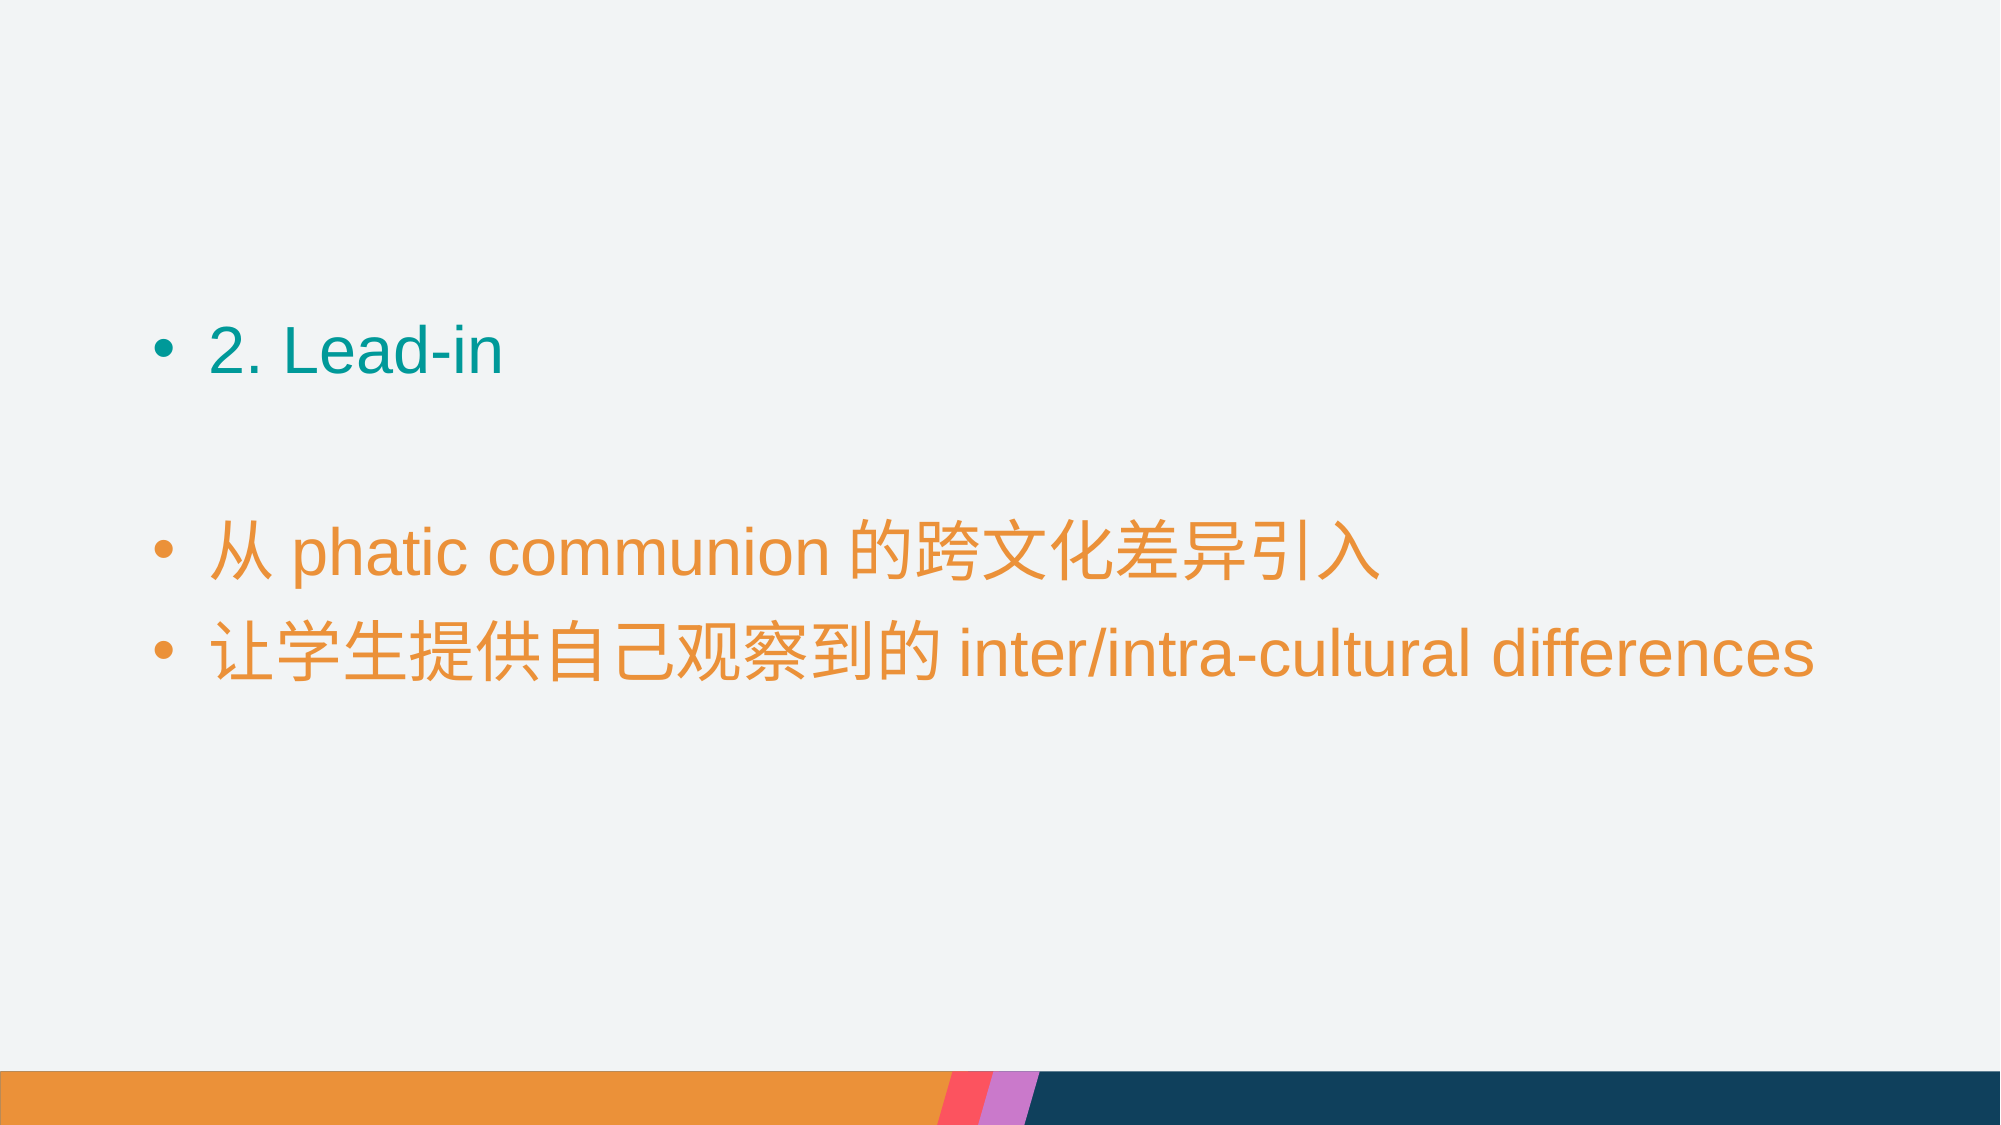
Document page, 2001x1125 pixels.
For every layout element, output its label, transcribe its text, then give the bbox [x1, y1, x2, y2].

list 2. Lead-in 从phatic communion的跨文化差异引入 让学生提供自己观察到的inter/intra-cultural differences [137, 299, 1863, 1014]
